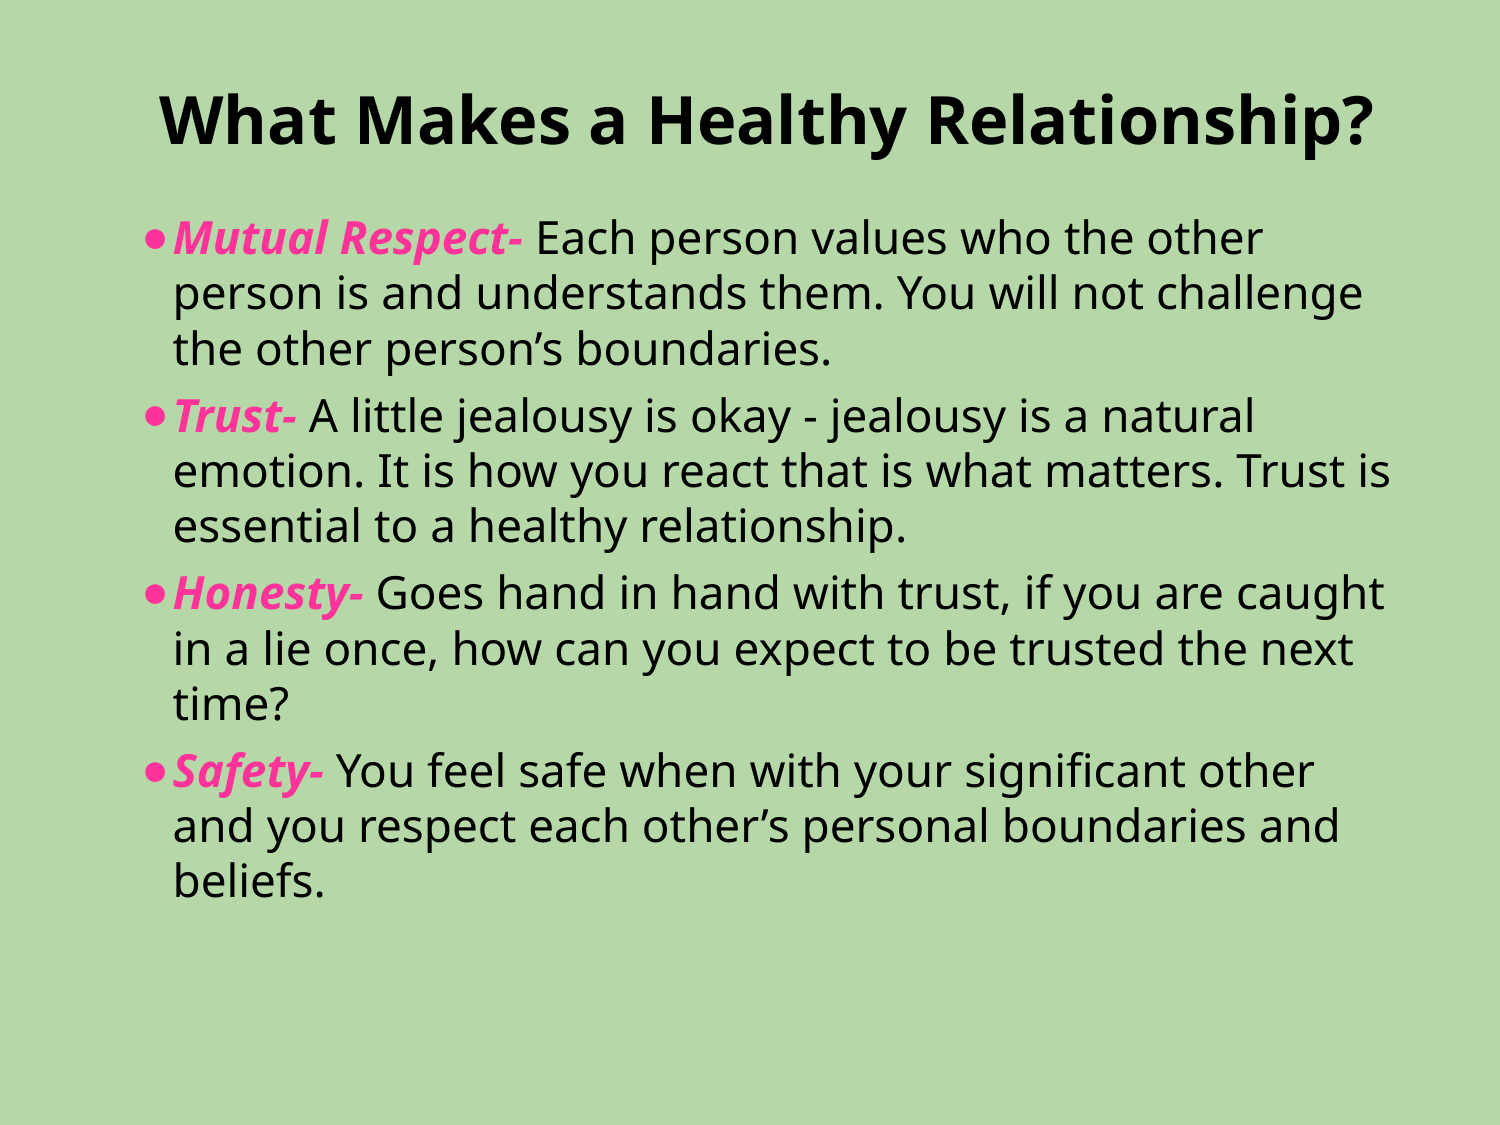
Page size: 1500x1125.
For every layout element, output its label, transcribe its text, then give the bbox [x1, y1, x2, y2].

text_box What Makes a Healthy Relationship? [8, 44, 1500, 177]
text_box Mutual Respect- Each person values who the other person is and understands them. You will not challenge the other person’s boundaries. Trust- A little jealousy is okay - jealousy is a natural emotion. It is how you react that is what matters. Trust is essential to a healthy relationship. Honesty- Goes hand in hand with trust, if you are caught in a lie once, how can you expect to be trusted the next time? Safety- You feel safe when with your significant other and you respect each other’s personal boundaries and beliefs. [110, 203, 1406, 1012]
